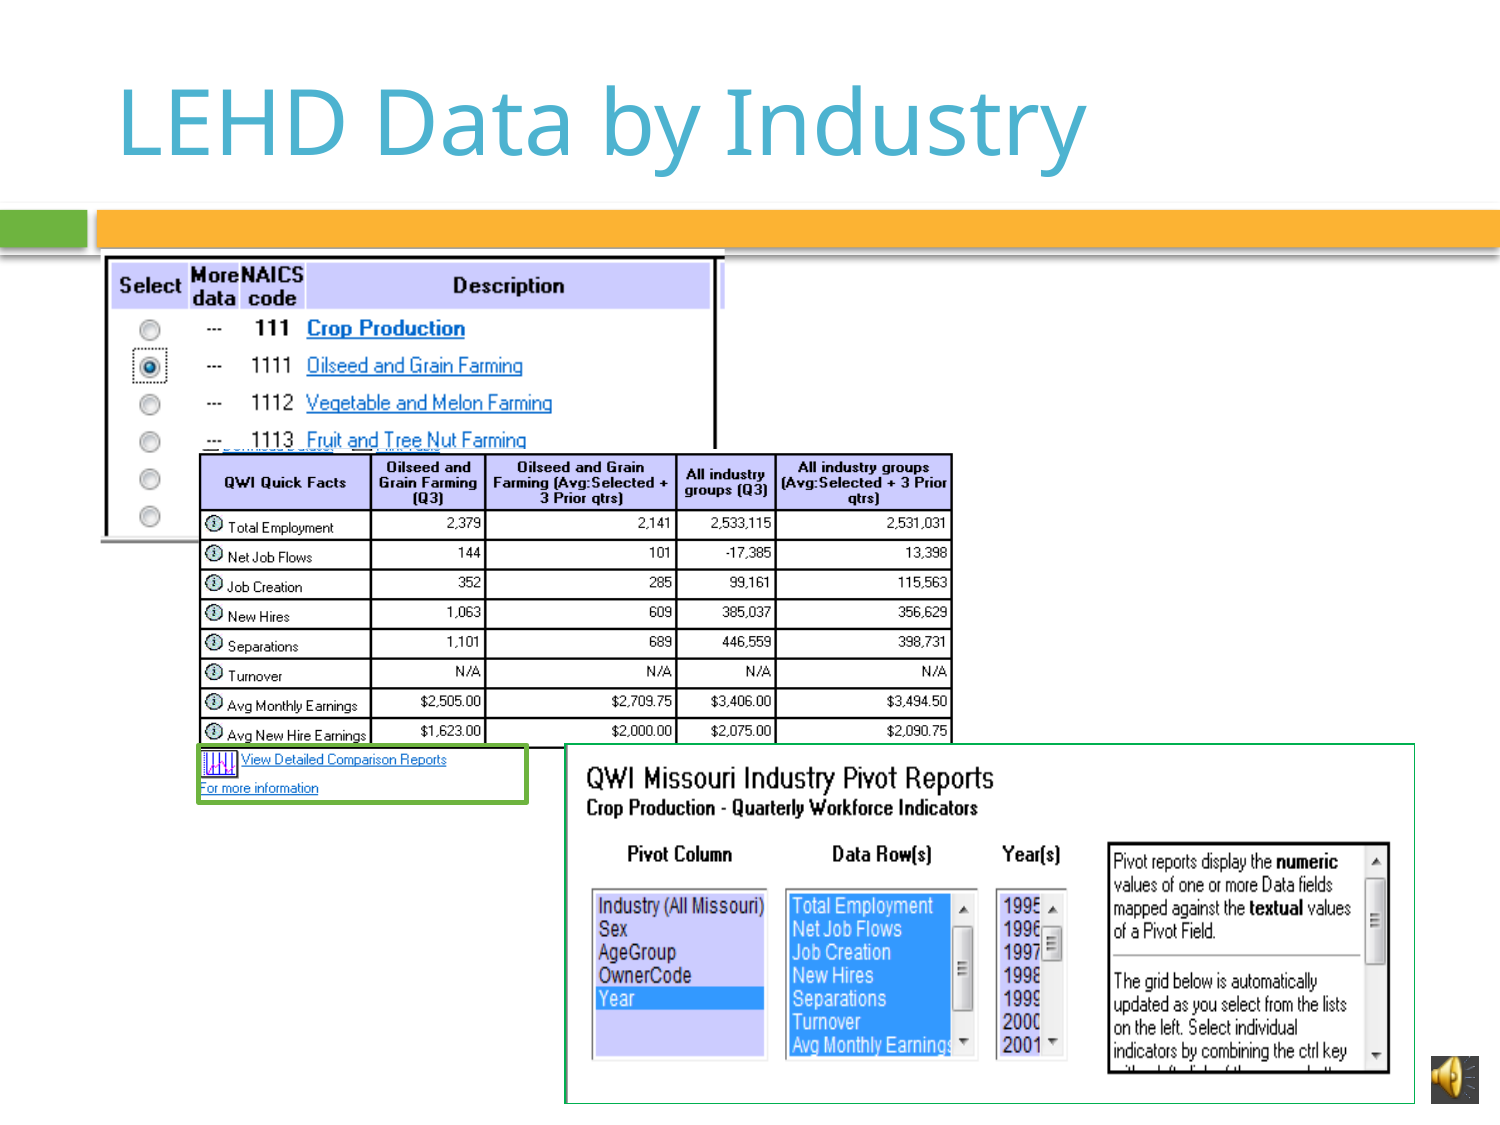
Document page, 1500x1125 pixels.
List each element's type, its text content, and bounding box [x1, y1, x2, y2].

picture [100, 249, 1415, 1103]
title LEHD Data by Industry [100, 37, 1439, 201]
picture [1429, 1054, 1481, 1106]
